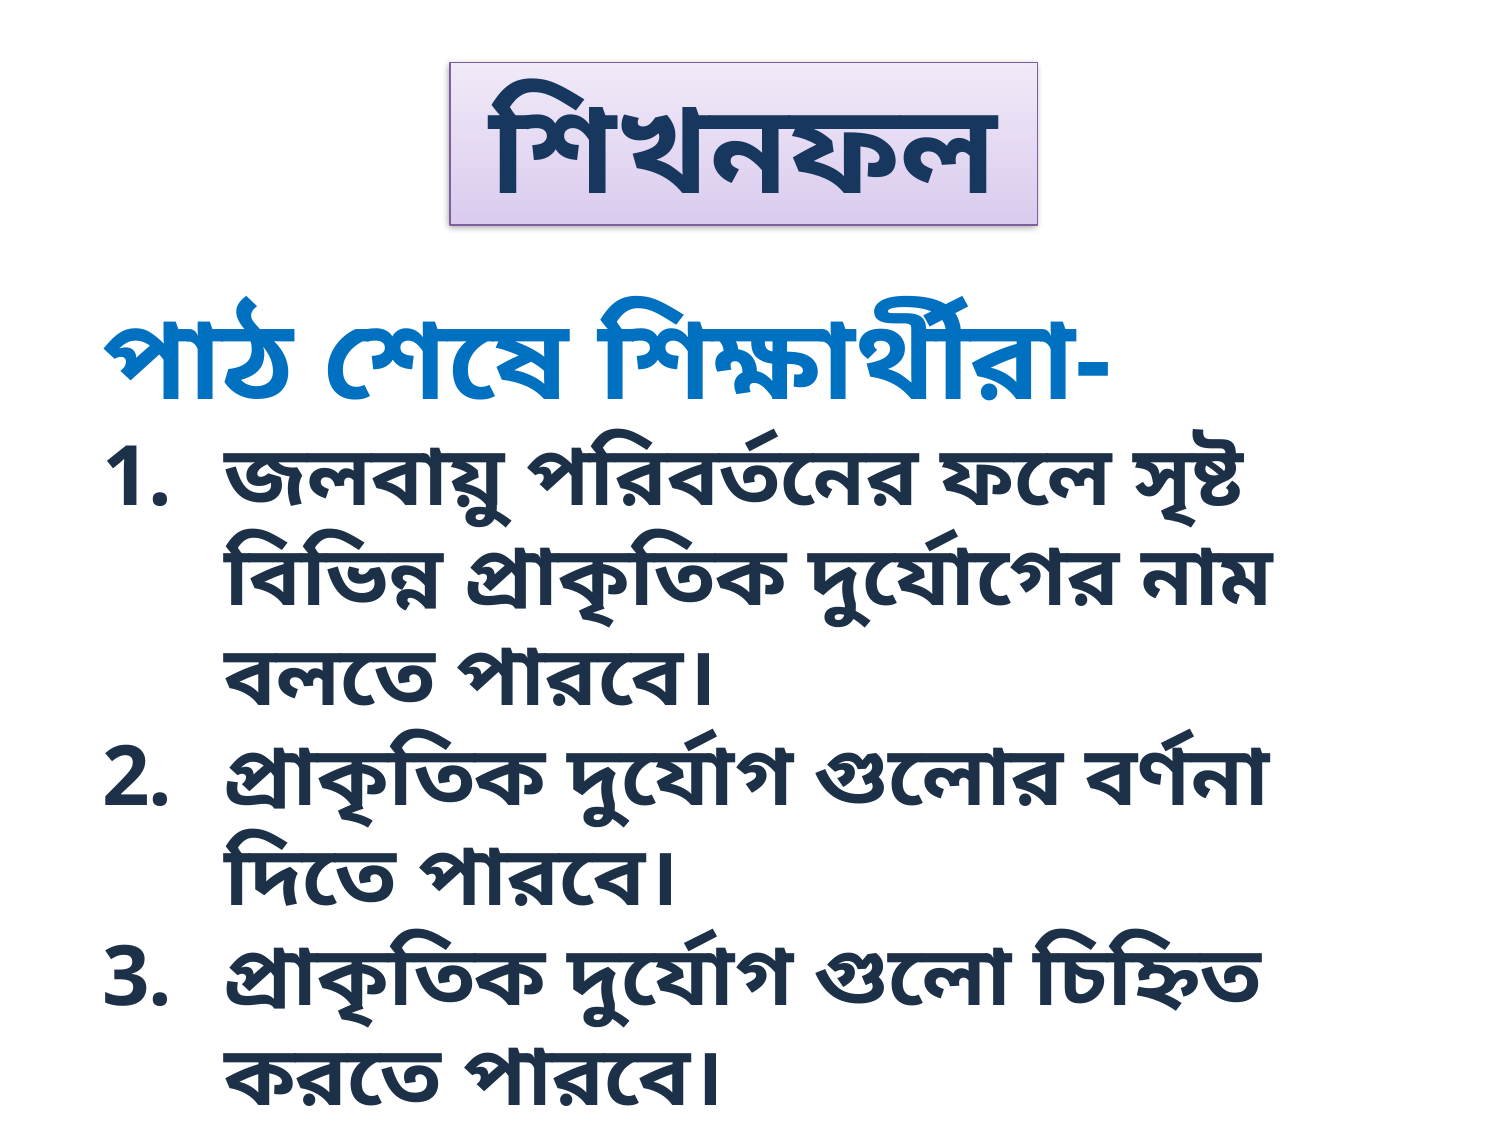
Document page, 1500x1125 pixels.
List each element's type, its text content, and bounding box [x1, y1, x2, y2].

text_box শিখনফল [449, 62, 1038, 226]
text_box পাঠ শেষে শিক্ষার্থীরা- জলবায়ু পরিবর্তনের ফলে সৃষ্ট বিভিন্ন প্রাকৃতিক দুর্যোগের নাম বলতে পারবে। প্রাকৃতিক দুর্যোগ গুলোর বর্ণনা দিতে পারবে। প্রাকৃতিক দুর্যোগ গুলো চিহ্নিত করতে পারবে। প্রাকৃতিক দুর্যোগের ক্ষয়-ক্ষতি সম্পর্কে বলতে পারবে। [87, 212, 1450, 1125]
